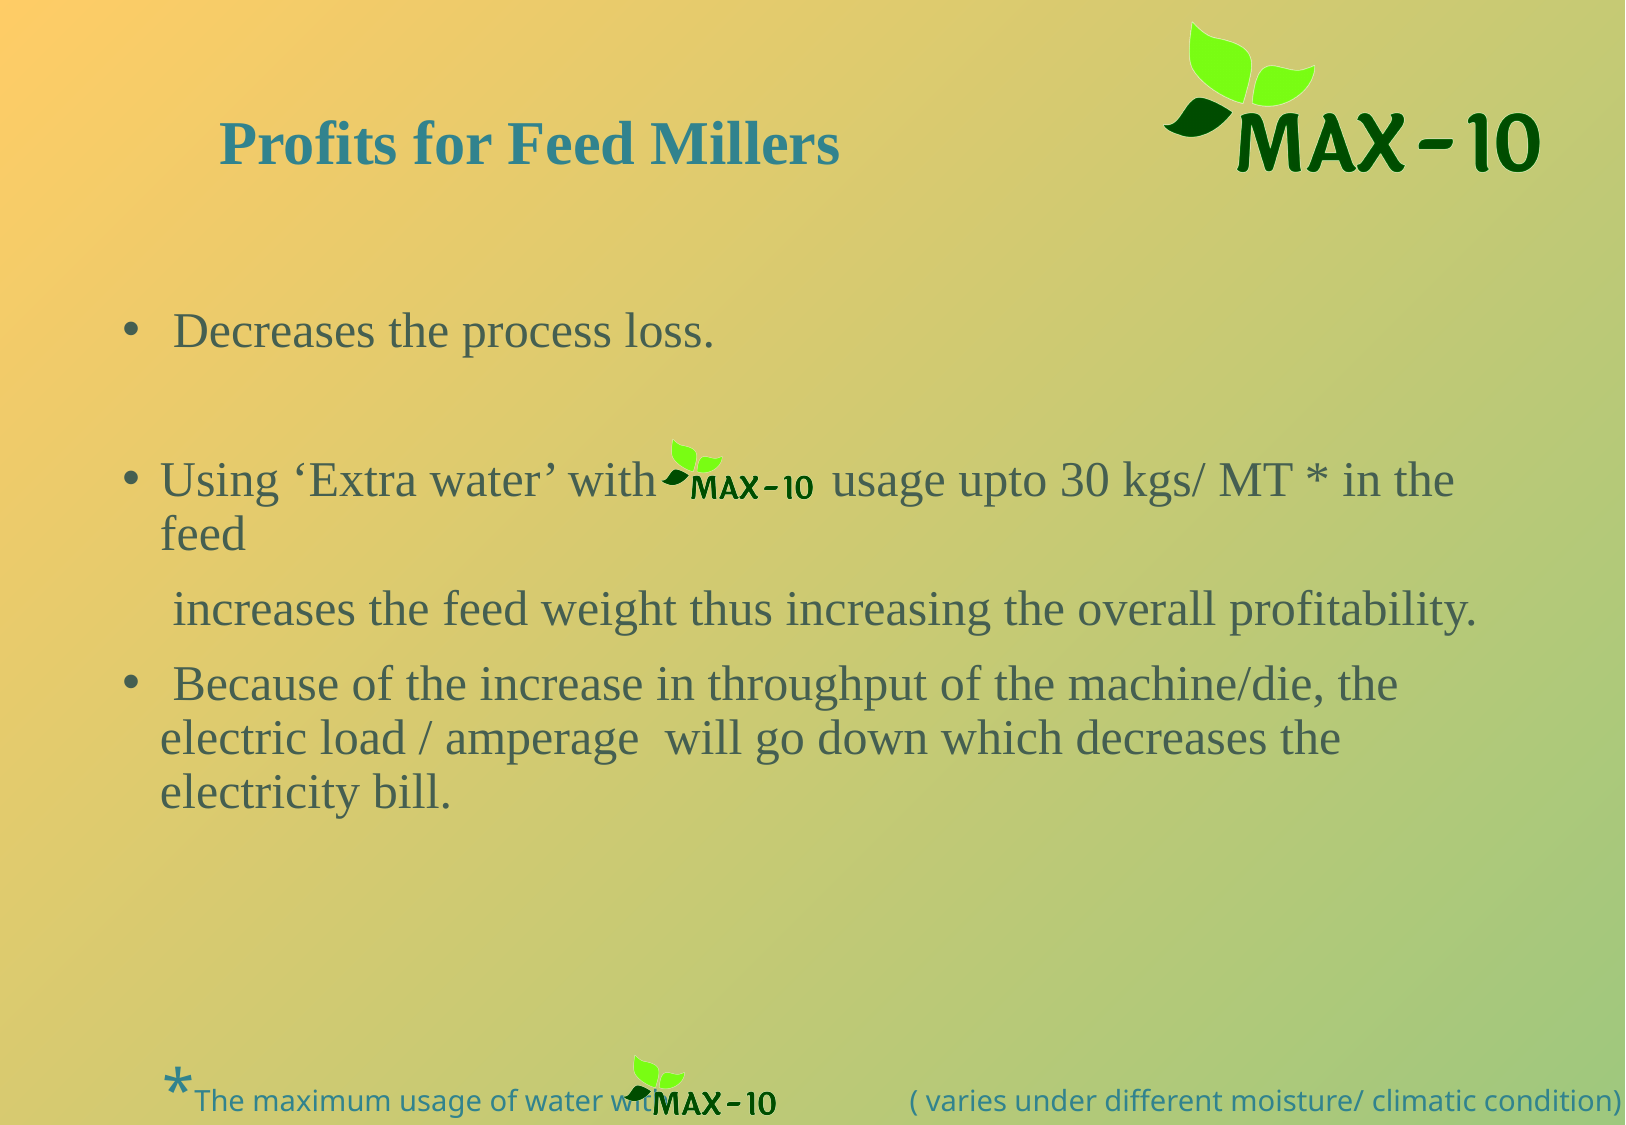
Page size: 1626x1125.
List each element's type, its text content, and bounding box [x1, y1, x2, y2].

picture [1163, 17, 1540, 179]
picture [661, 437, 813, 503]
picture [623, 1053, 776, 1119]
text_box *The maximum usage of water with ( varies under different moisture/ climatic condition) [147, 1053, 1625, 1125]
title Profits for Feed Millers [23, 102, 1039, 261]
list Decreases the process loss. Using ‘Extra water’ with usage upto 30 kgs/ MT * in the feed increases the feed weight thus increasing the overall profitability. Because of the increase in throughput of the machine/die, the electric load / amperage will go down which decreases the electricity bill. [107, 296, 1498, 948]
